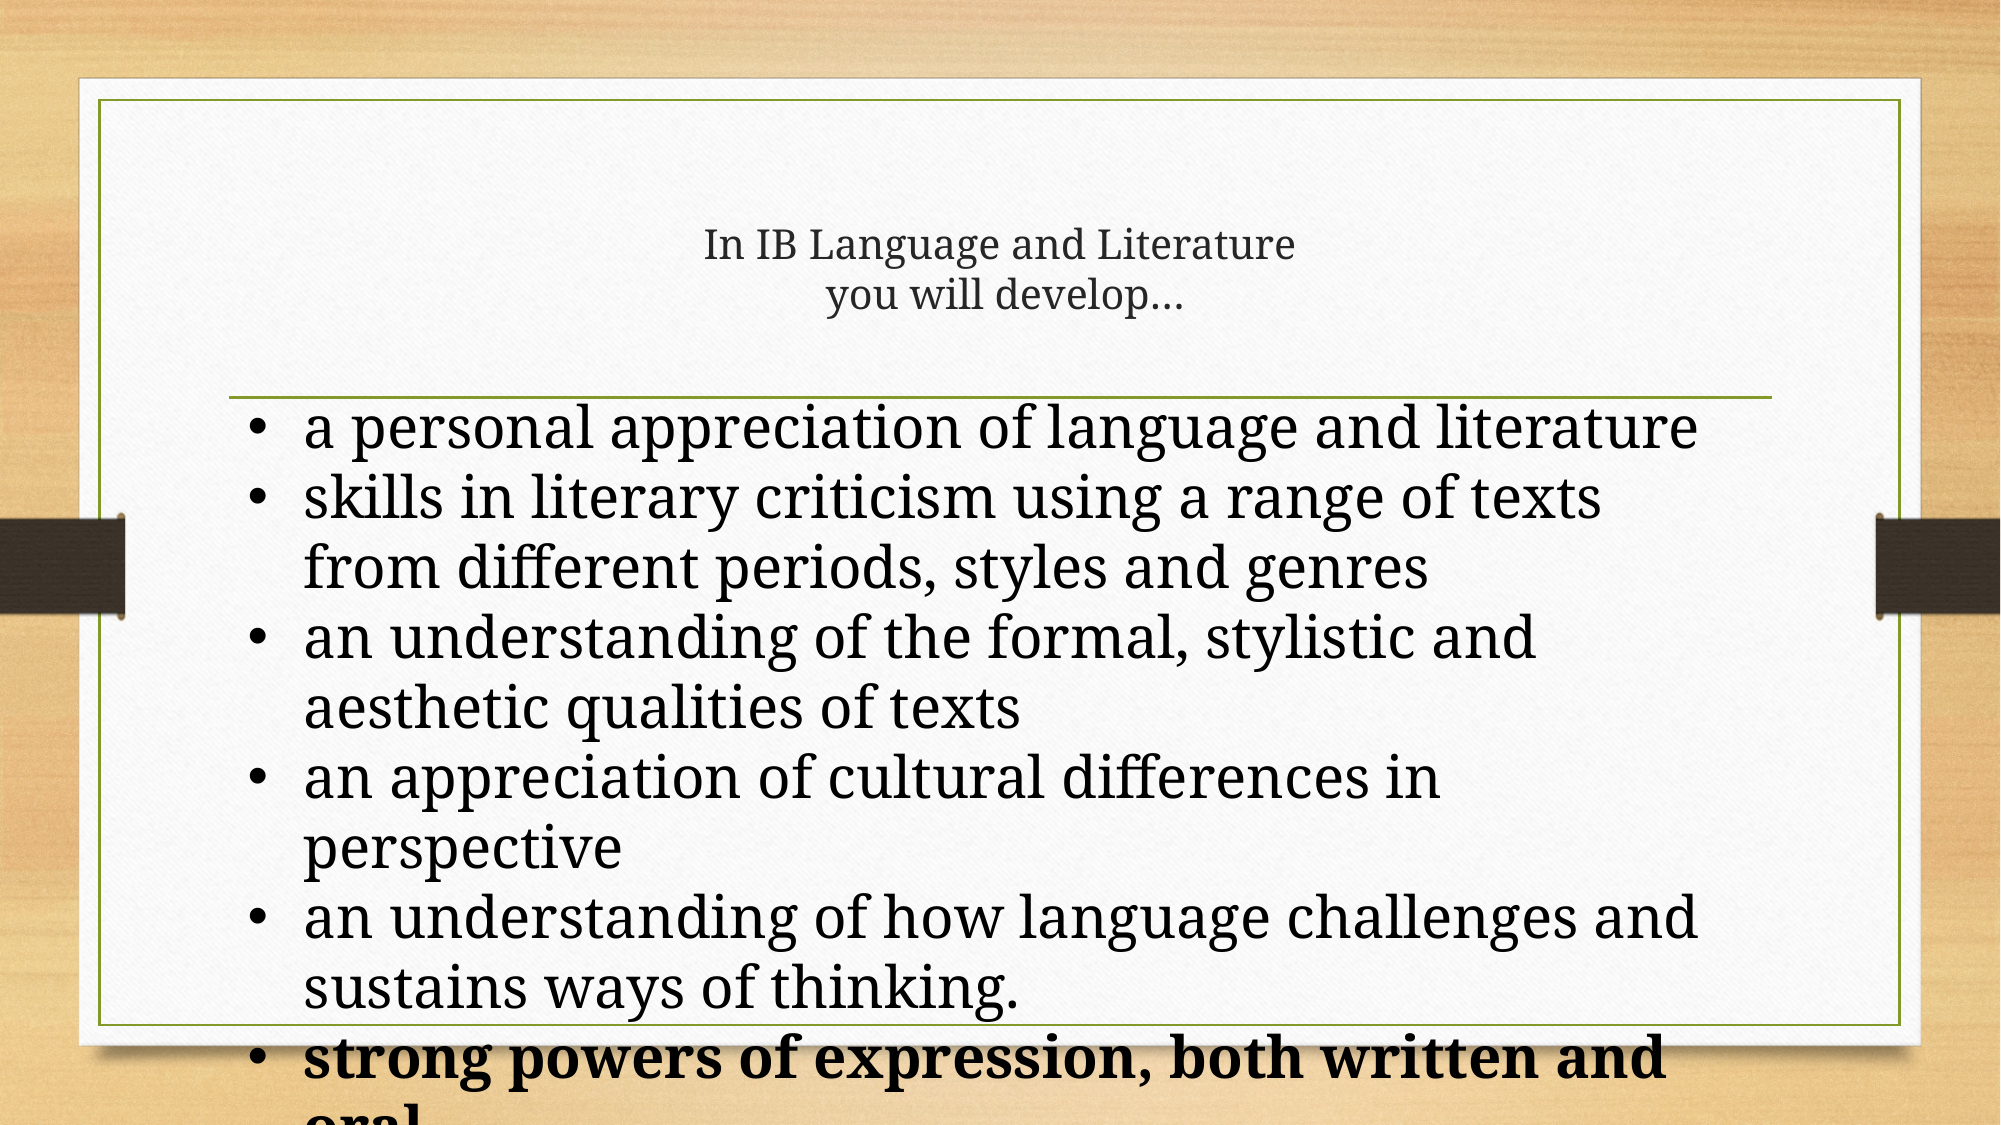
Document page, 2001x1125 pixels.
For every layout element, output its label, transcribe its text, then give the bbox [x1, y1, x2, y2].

title In IB Language and Literature you will develop… [212, 161, 1788, 375]
text_box a personal appreciation of language and literature skills in literary criticism using a range of texts from different periods, styles and genres an understanding of the formal, stylistic and aesthetic qualities of texts an appreciation of cultural differences in perspective an understanding of how language challenges and sustains ways of thinking. strong powers of expression, both written and oral [232, 382, 1747, 1125]
picture [0, 0, 2001, 1125]
